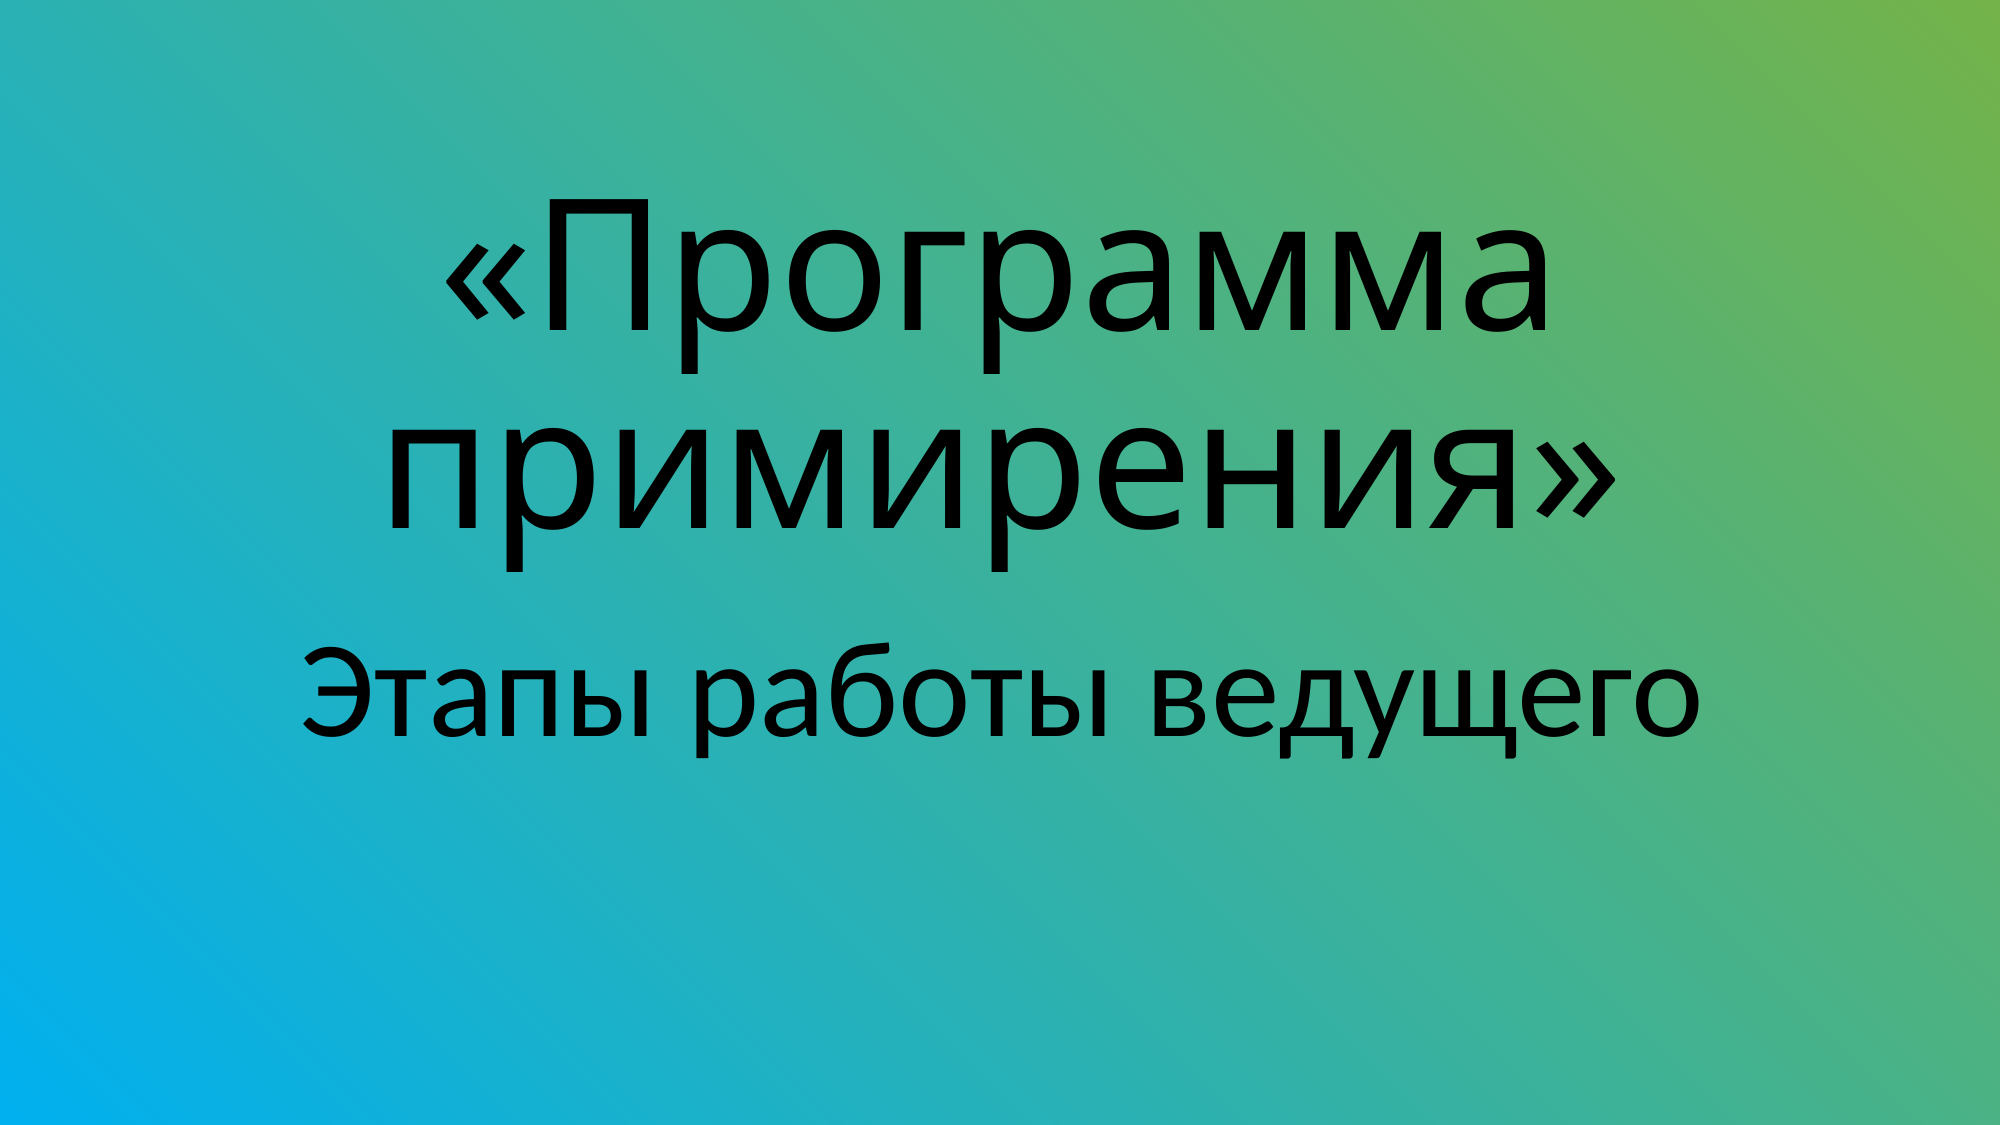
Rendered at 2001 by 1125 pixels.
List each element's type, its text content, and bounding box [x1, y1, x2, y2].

subtitle Этапы работы ведущего [252, 610, 1753, 882]
title «Программа примирения» [249, 184, 1750, 576]
